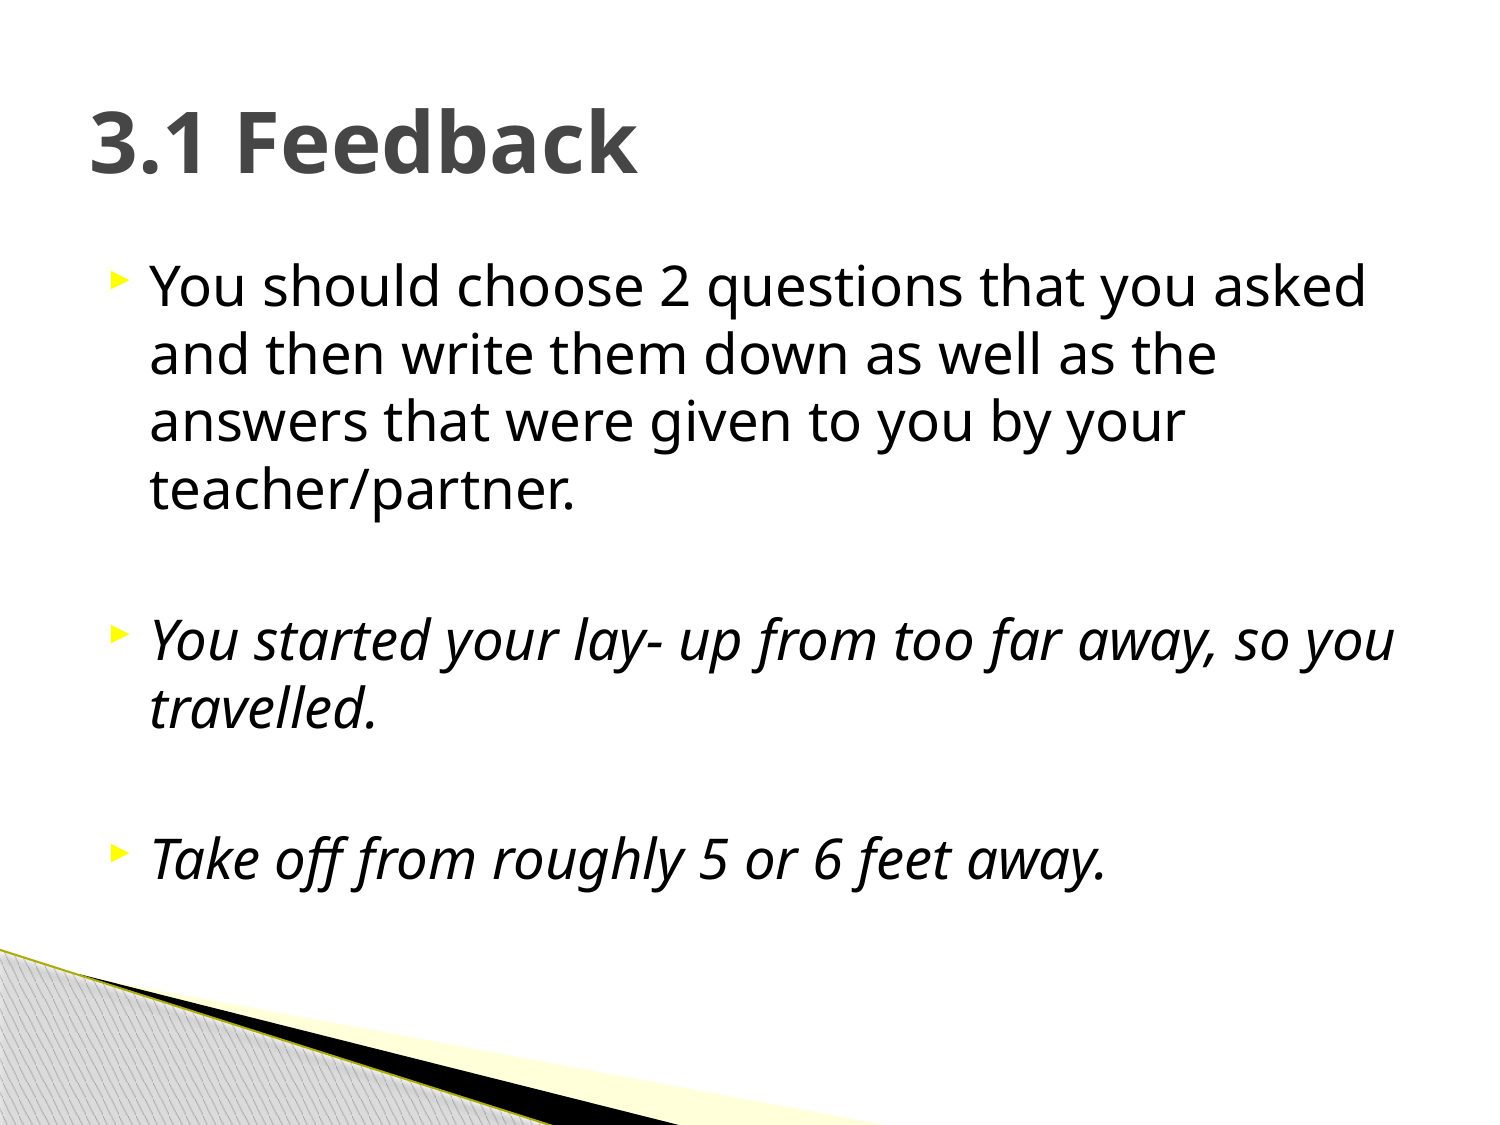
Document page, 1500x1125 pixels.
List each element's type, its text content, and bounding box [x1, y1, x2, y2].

list You should choose 2 questions that you asked and then write them down as well as the answers that were given to you by your teacher/partner. You started your lay- up from too far away, so you travelled. Take off from roughly 5 or 6 feet away. [75, 243, 1425, 986]
title 3.1 Feedback [75, 45, 1425, 233]
